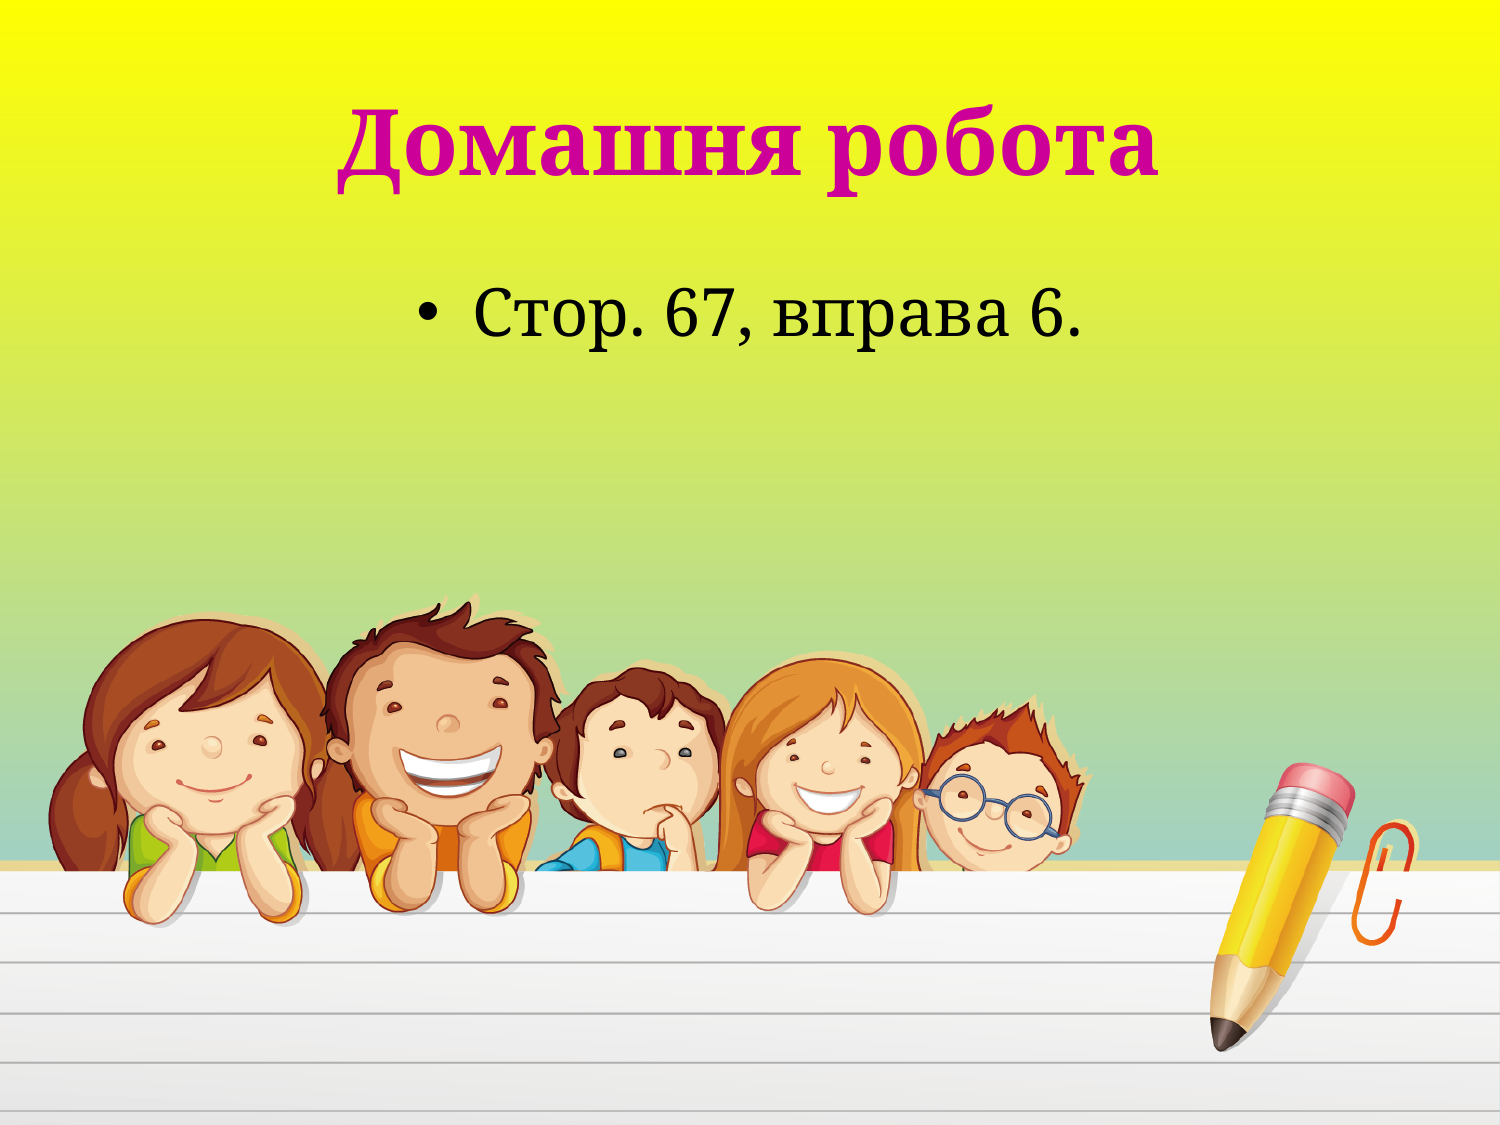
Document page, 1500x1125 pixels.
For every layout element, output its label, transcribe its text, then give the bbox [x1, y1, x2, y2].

title Домашня робота [75, 45, 1425, 233]
picture [0, 579, 1500, 1125]
list Стор. 67, вправа 6. [75, 262, 1425, 516]
